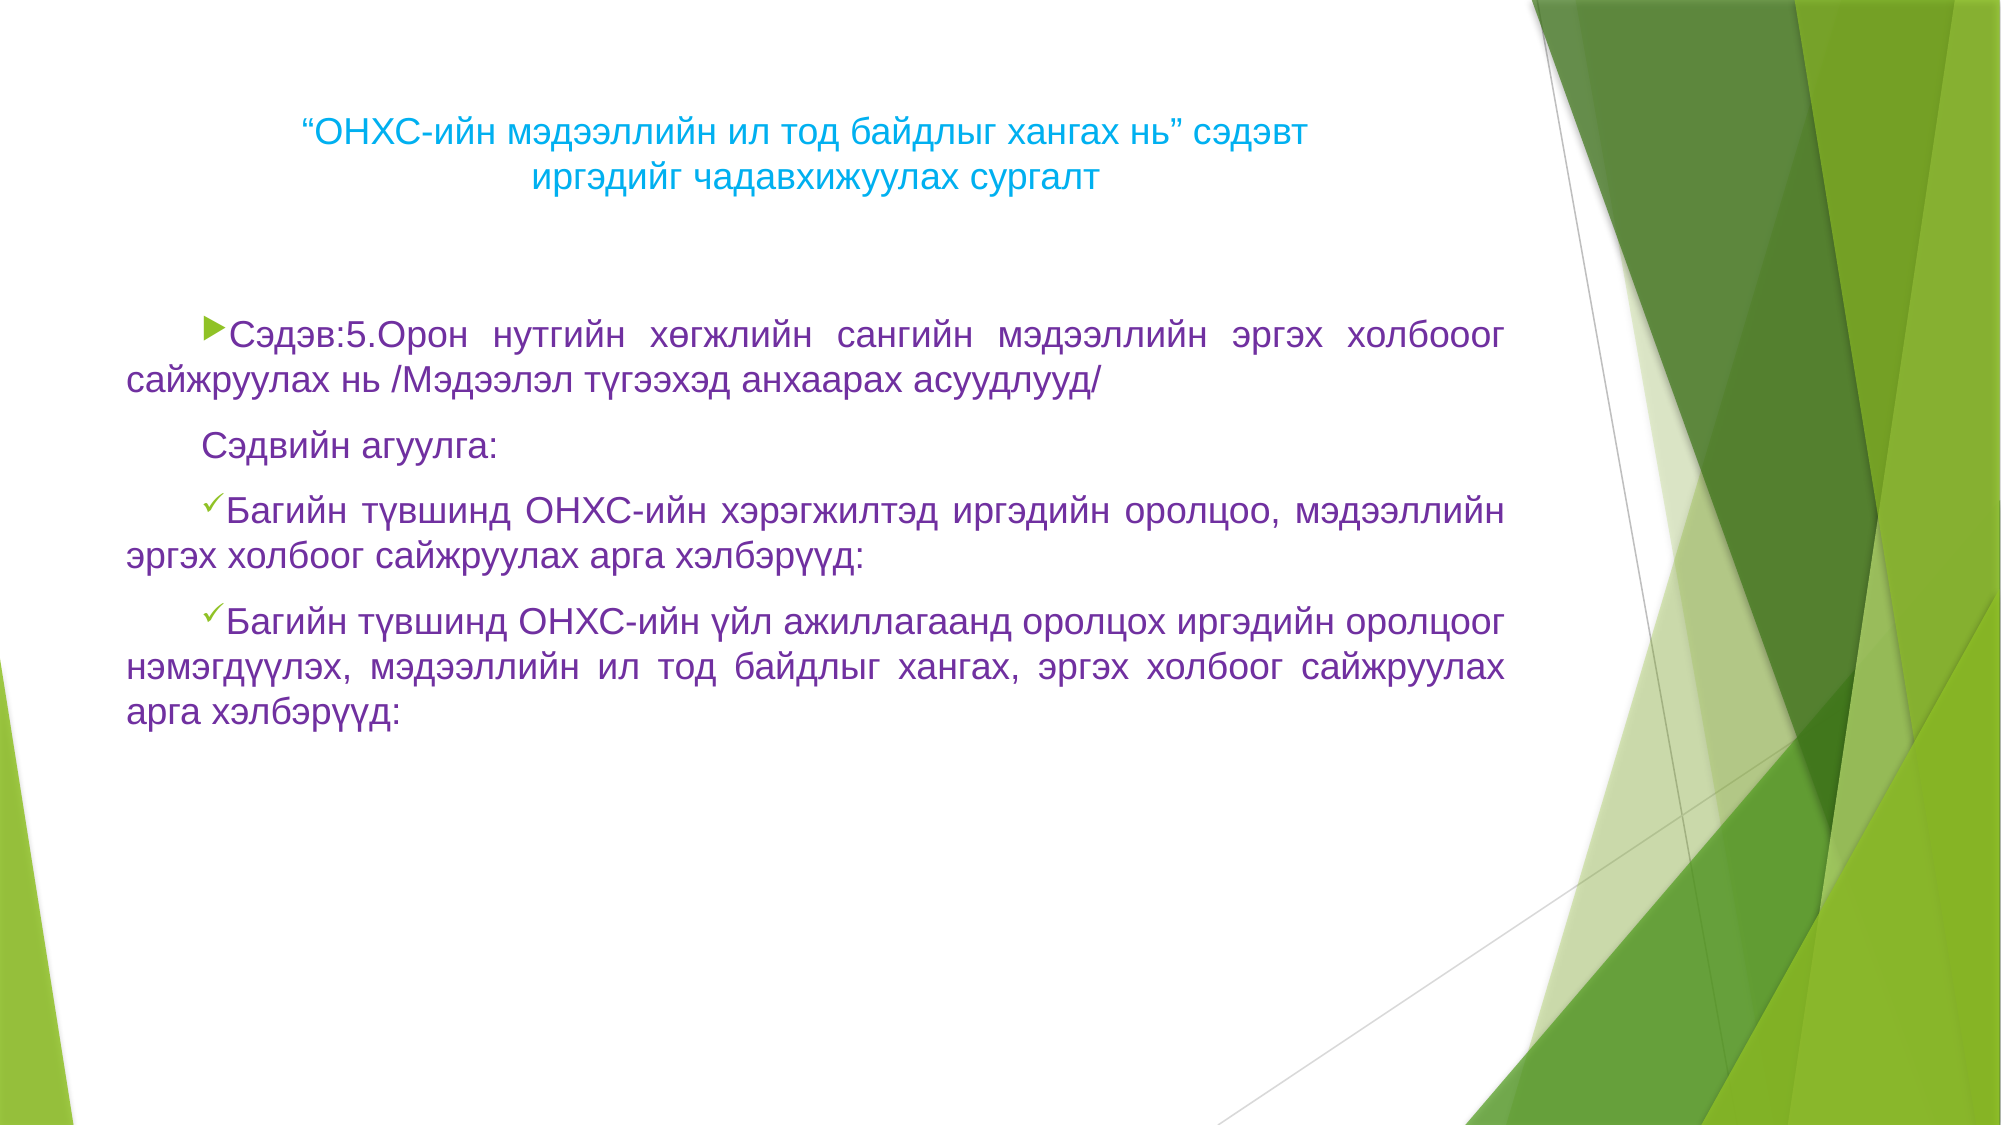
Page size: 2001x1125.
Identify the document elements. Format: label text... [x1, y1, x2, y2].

title “ОНХС-ийн мэдээллийн ил тод байдлыг хангах нь” сэдэвт иргэдийг чадавхижуулах сургалт [111, 99, 1522, 219]
list Сэдэв:5.Орон нутгийн хөгжлийн сангийн мэдээллийн эргэх холбооог сайжруулах нь /Мэдээлэл түгээхэд анхаарах асуудлууд/ Сэдвийн агуулга: Багийн түвшинд ОНХС-ийн хэрэгжилтэд иргэдийн оролцоо, мэдээллийн эргэх холбоог сайжруулах арга хэлбэрүүд: Багийн түвшинд ОНХС-ийн үйл ажиллагаанд оролцох иргэдийн оролцоог нэмэгдүүлэх, мэдээллийн ил тод байдлыг хангах, эргэх холбоог сайжруулах арга хэлбэрүүд: [111, 302, 1522, 991]
